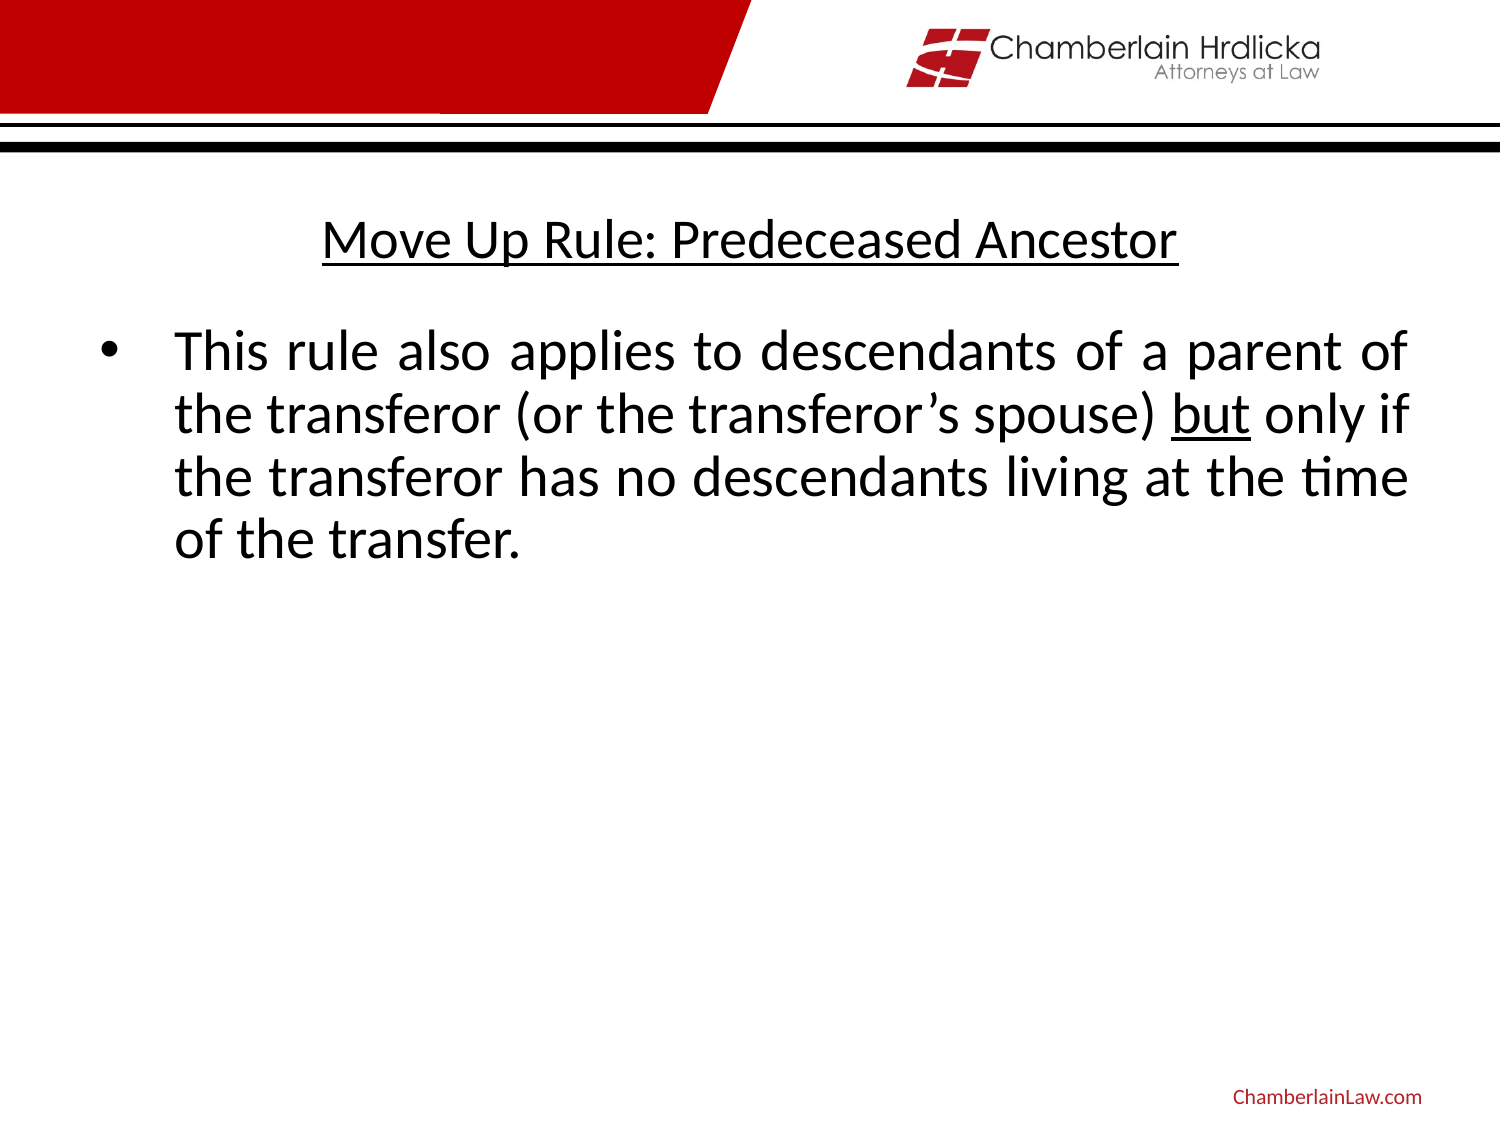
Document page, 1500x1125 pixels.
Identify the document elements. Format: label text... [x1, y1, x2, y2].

list This rule also applies to descendants of a parent of the transferor (or the transferor’s spouse) but only if the transferor has no descendants living at the time of the transfer. [75, 312, 1425, 1005]
title Move Up Rule: Predeceased Ancestor [75, 162, 1425, 311]
picture [887, 12, 1338, 103]
